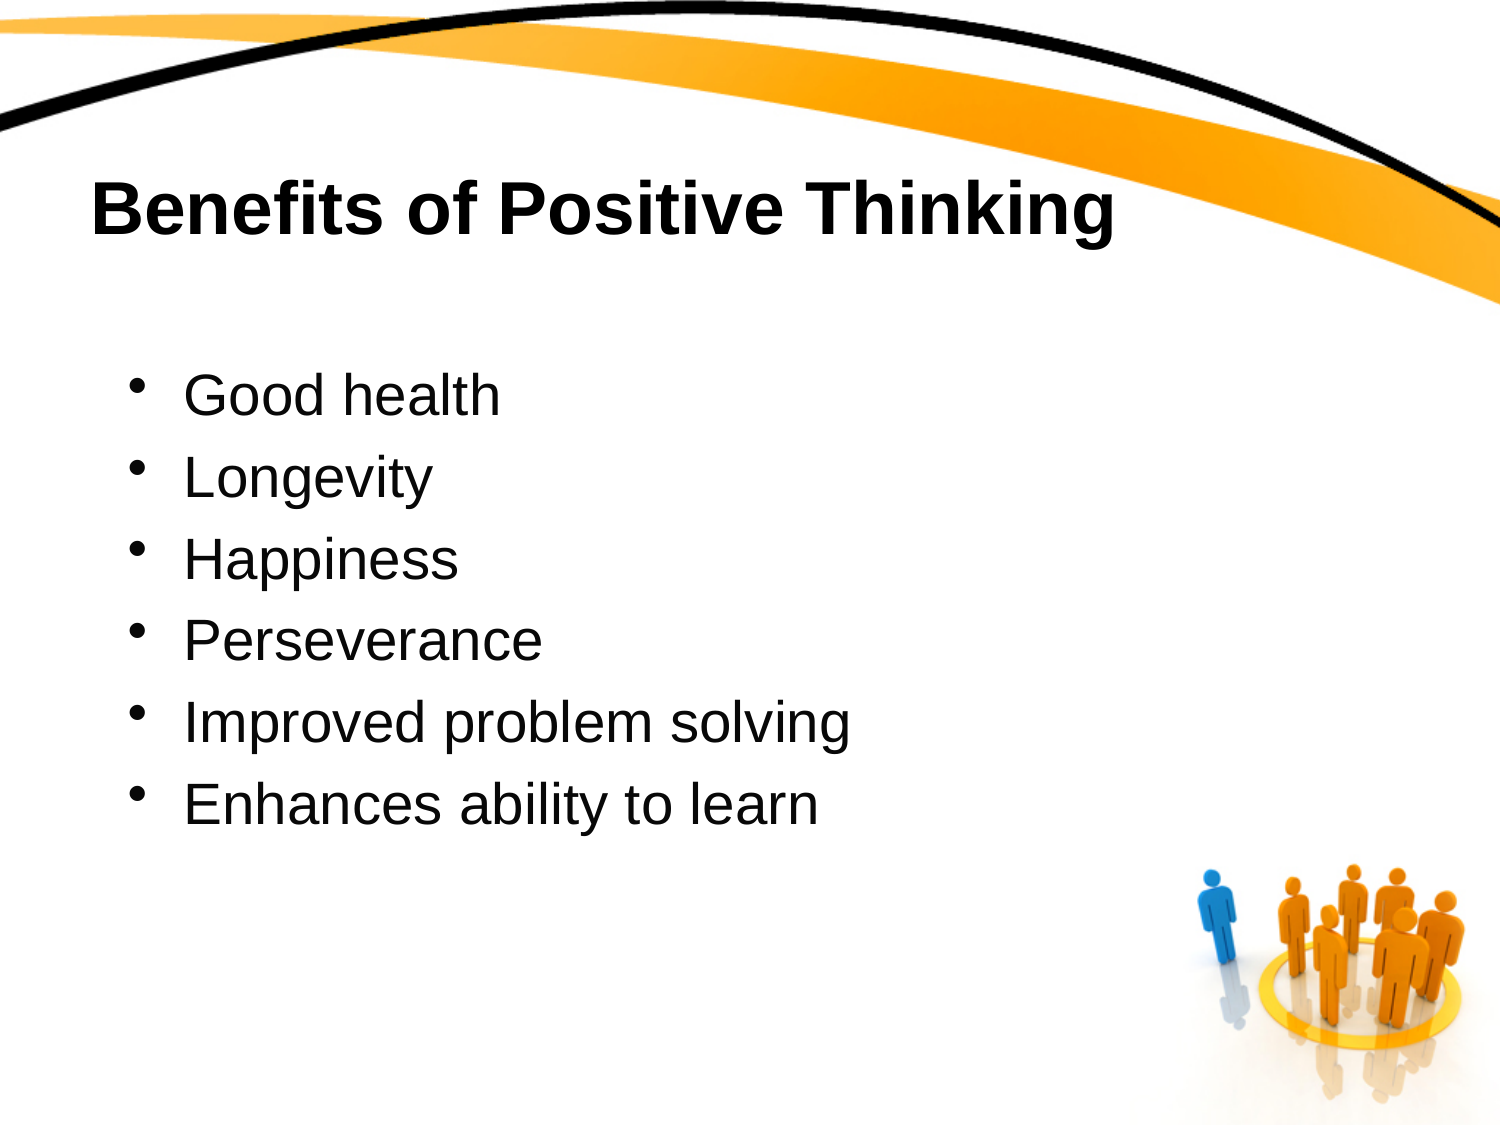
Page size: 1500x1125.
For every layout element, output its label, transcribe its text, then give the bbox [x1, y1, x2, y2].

title Benefits of Positive Thinking [75, 162, 1292, 246]
list Good health Longevity Happiness Perseverance Improved problem solving Enhances ability to learn [112, 350, 1330, 1125]
picture [0, 0, 1500, 1125]
